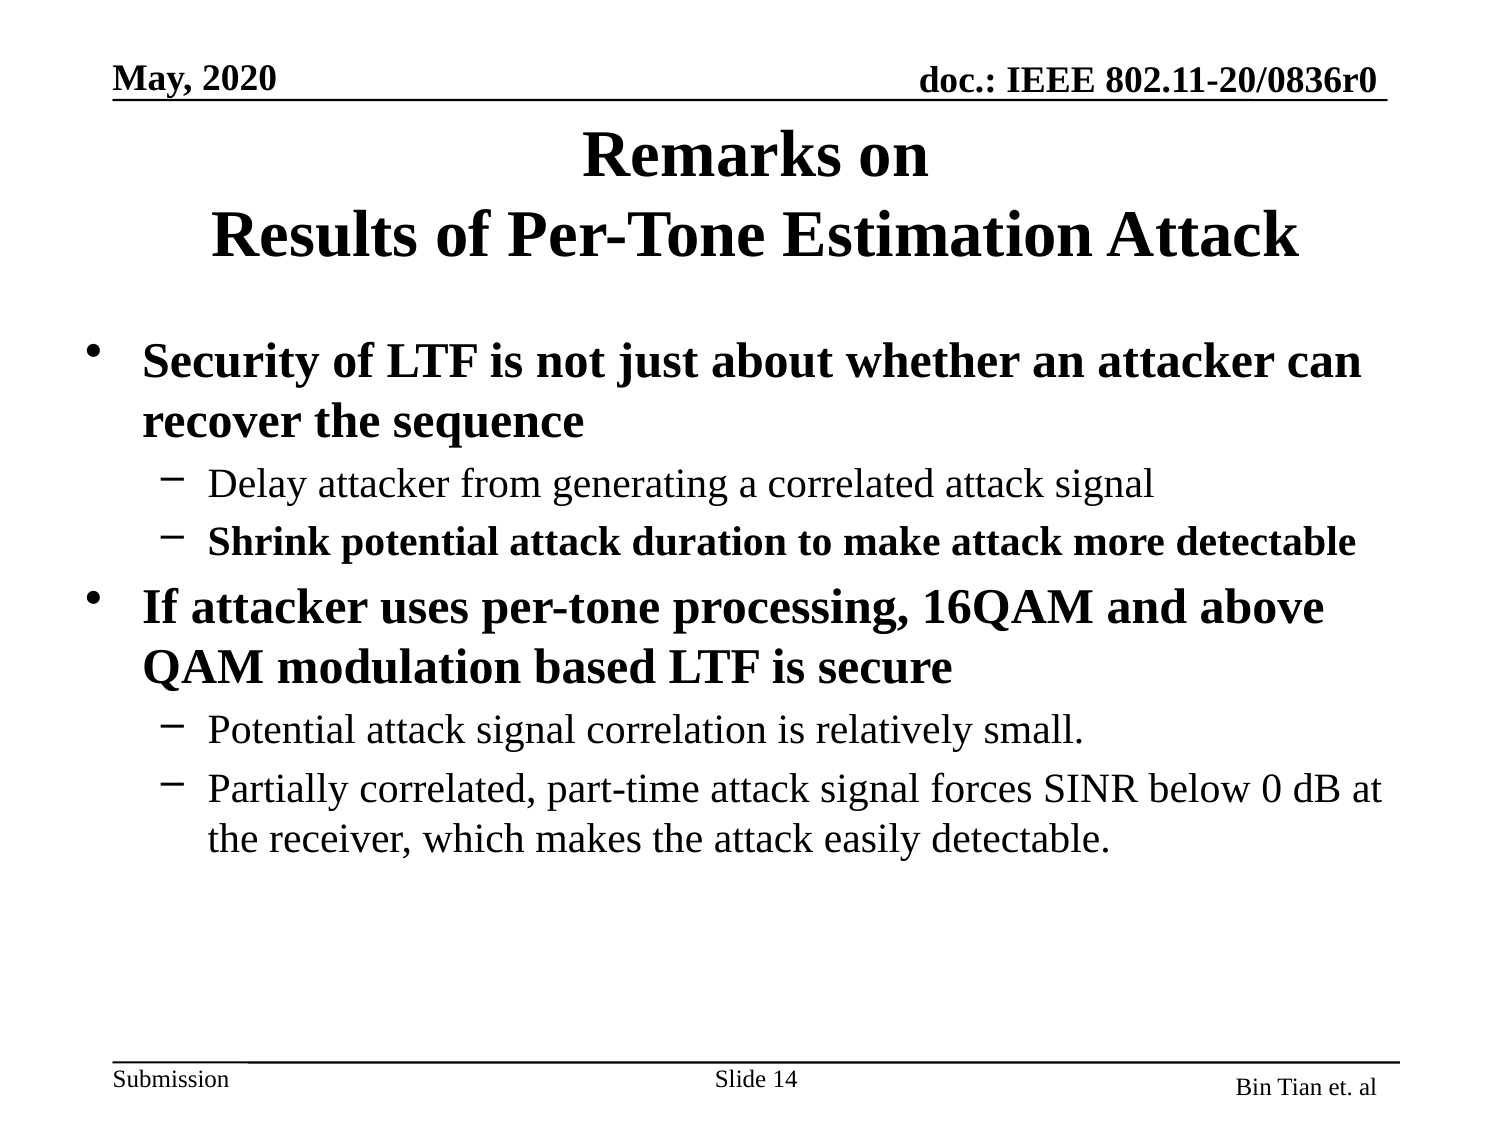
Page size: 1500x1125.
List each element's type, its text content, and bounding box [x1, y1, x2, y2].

title Remarks on Results of Per-Tone Estimation Attack [118, 101, 1394, 277]
slide_number Slide 14 [712, 1061, 800, 1093]
list Security of LTF is not just about whether an attacker can recover the sequence Delay attacker from generating a correlated attack signal Shrink potential attack duration to make attack more detectable If attacker uses per-tone processing, 16QAM and above QAM modulation based LTF is secure Potential attack signal correlation is relatively small. Partially correlated, part-time attack signal forces SINR below 0 dB at the receiver, which makes the attack easily detectable. [70, 319, 1442, 1078]
